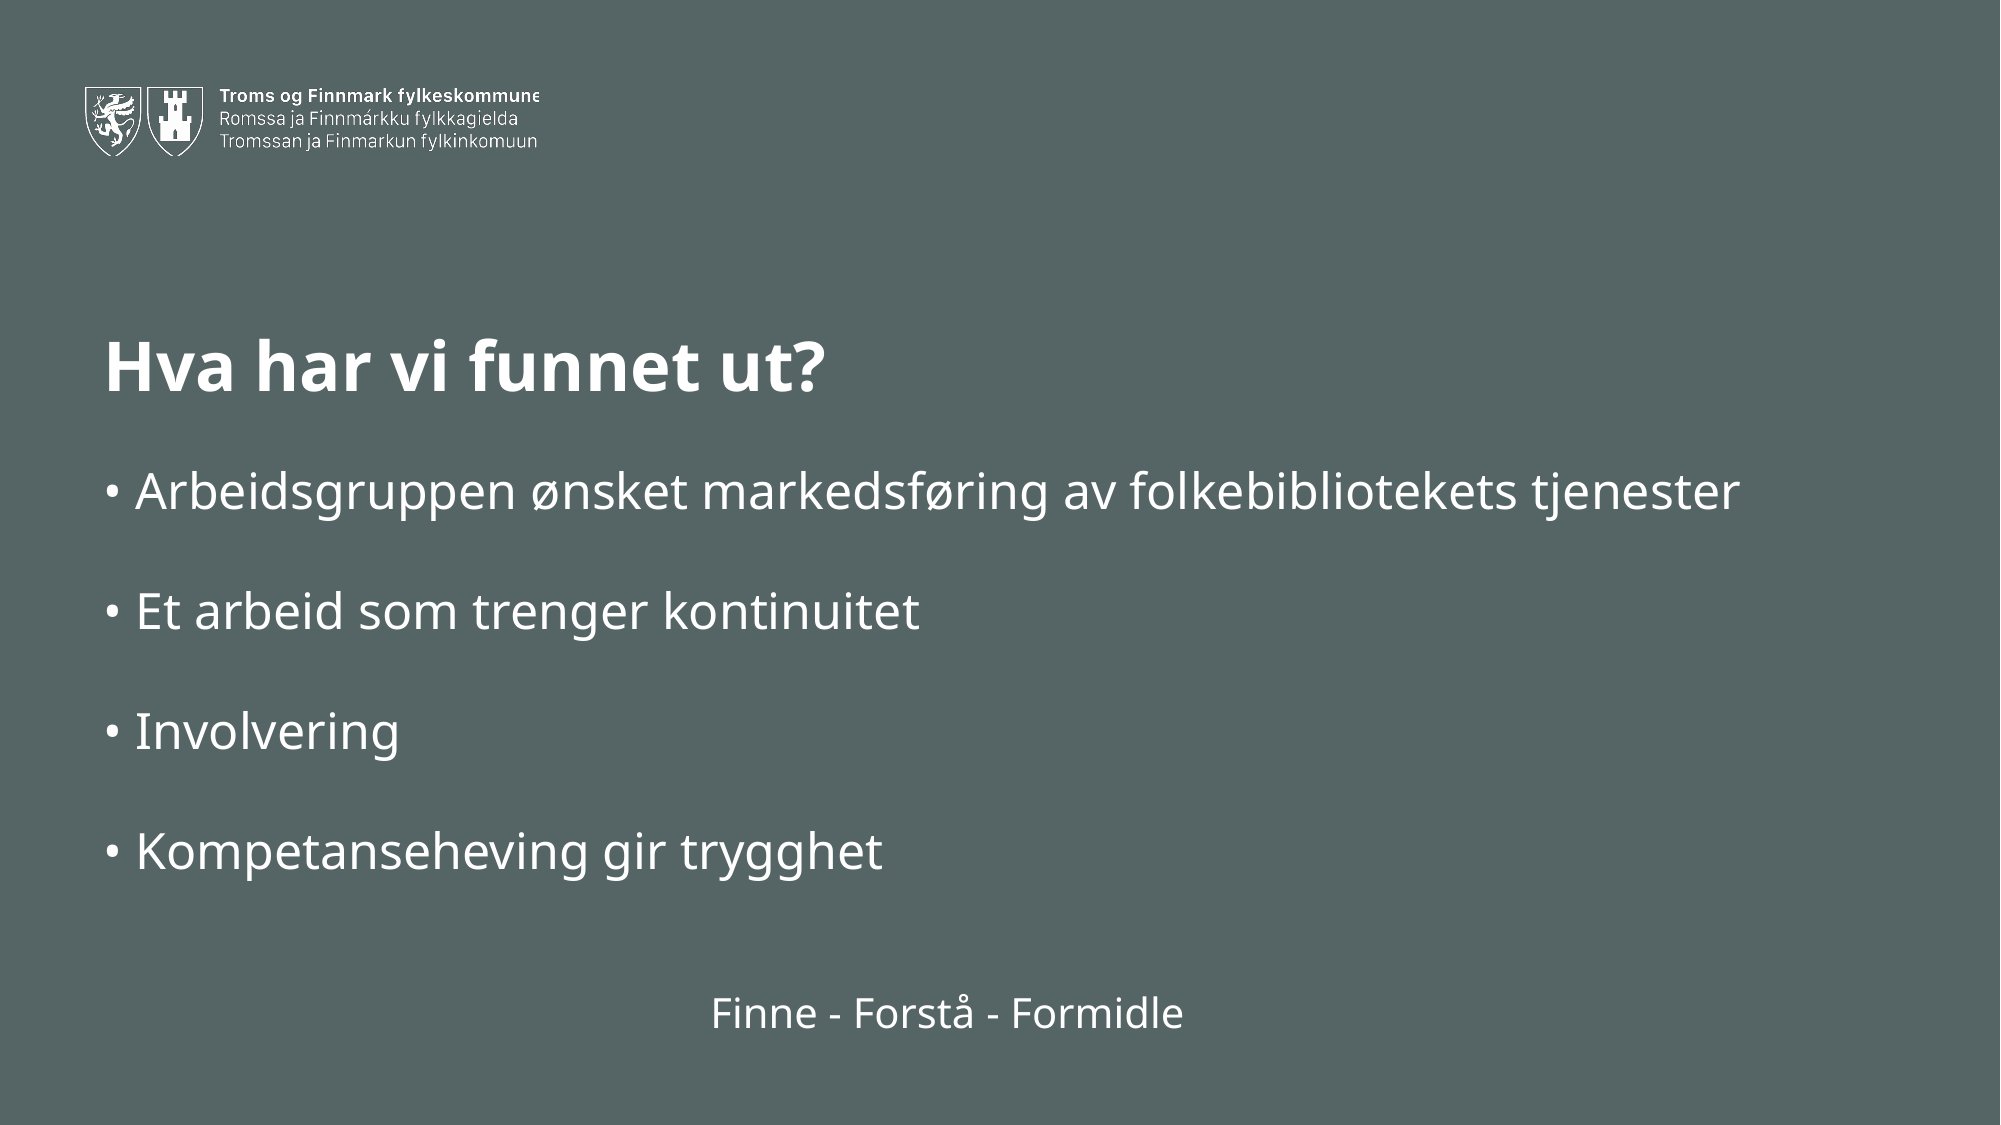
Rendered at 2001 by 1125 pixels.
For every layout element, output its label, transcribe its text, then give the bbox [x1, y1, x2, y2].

text_box • Arbeidsgruppen ønsket markedsføring av folkebibliotekets tjenester • Et arbeid som trenger kontinuitet • Involvering • Kompetanseheving gir trygghet [88, 452, 1951, 888]
title Hva har vi funnet ut? [88, 319, 1912, 417]
text_box Finne - Forstå - Formidle [540, 979, 1355, 1045]
picture [85, 87, 539, 156]
